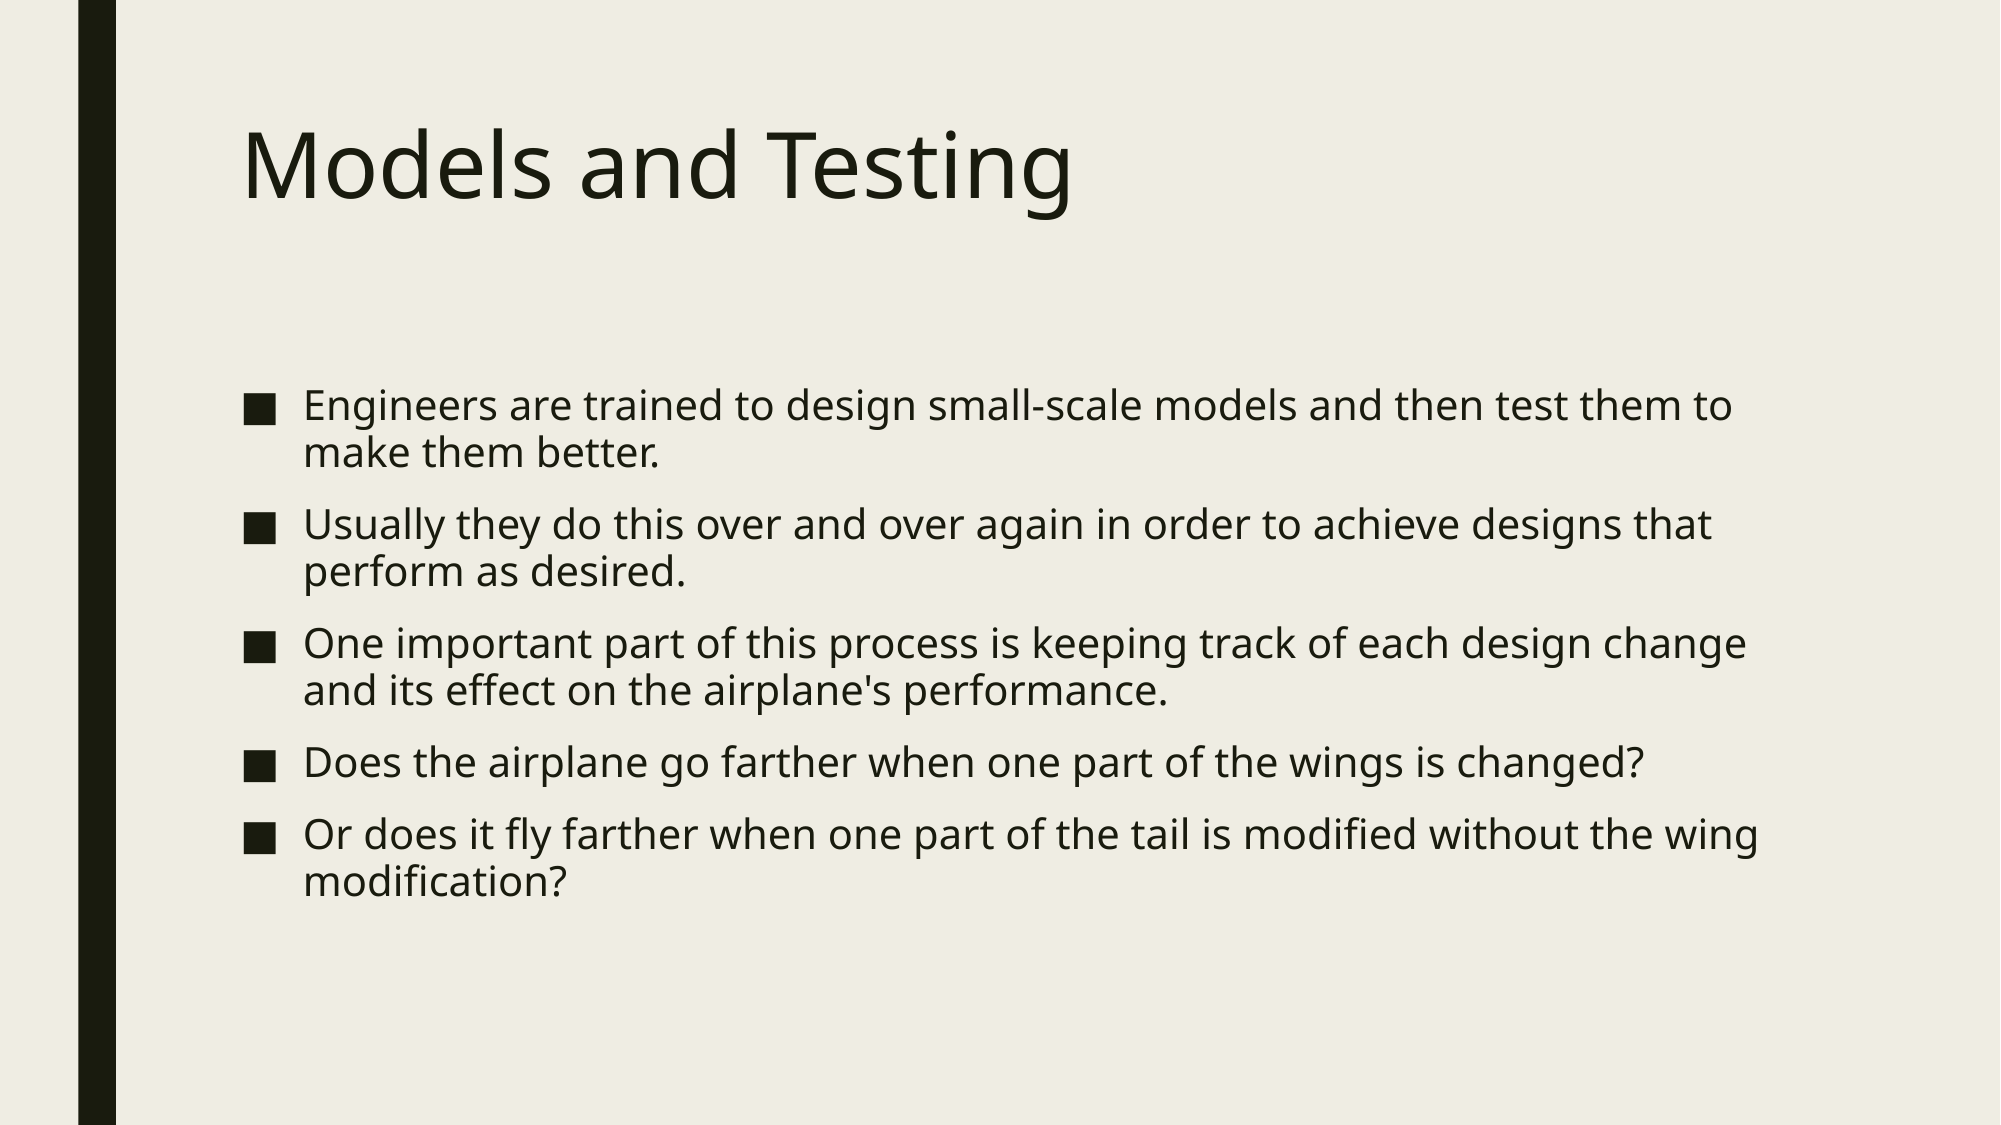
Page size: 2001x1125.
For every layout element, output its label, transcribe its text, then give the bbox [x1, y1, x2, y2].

title Models and Testing [225, 112, 1800, 357]
list Engineers are trained to design small-scale models and then test them to make them better. Usually they do this over and over again in order to achieve designs that perform as desired. One important part of this process is keeping track of each design change and its effect on the airplane's performance. Does the airplane go farther when one part of the wings is changed? Or does it fly farther when one part of the tail is modified without the wing modification? [225, 375, 1800, 963]
